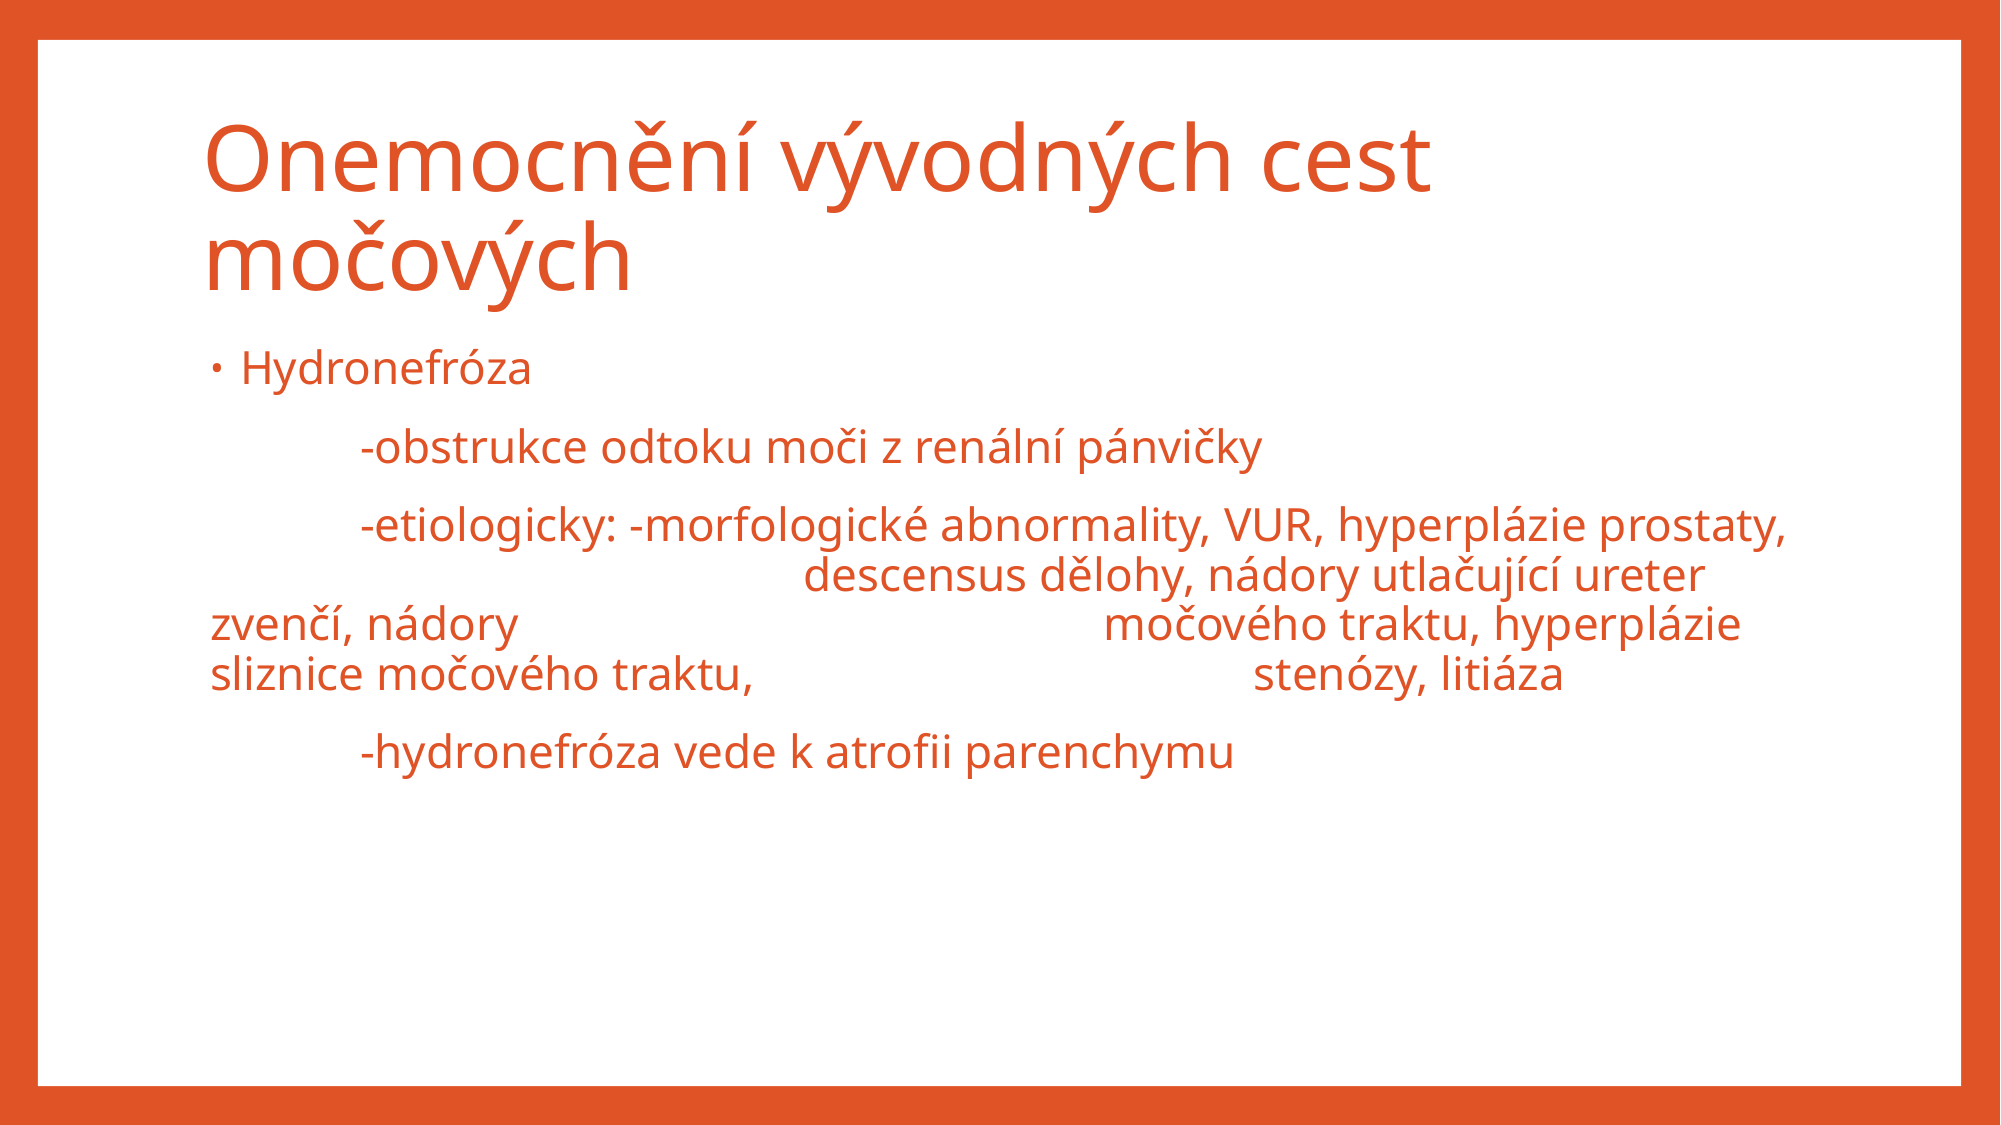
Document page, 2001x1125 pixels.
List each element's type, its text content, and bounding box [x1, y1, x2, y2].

list Hydronefróza -obstrukce odtoku moči z renální pánvičky -etiologicky: -morfologické abnormality, VUR, hyperplázie prostaty, descensus dělohy, nádory utlačující ureter zvenčí, nádory močového traktu, hyperplázie sliznice močového traktu, stenózy, litiáza -hydronefróza vede k atrofii parenchymu [187, 337, 1808, 1000]
title Onemocnění vývodných cest močových [187, 99, 1808, 323]
